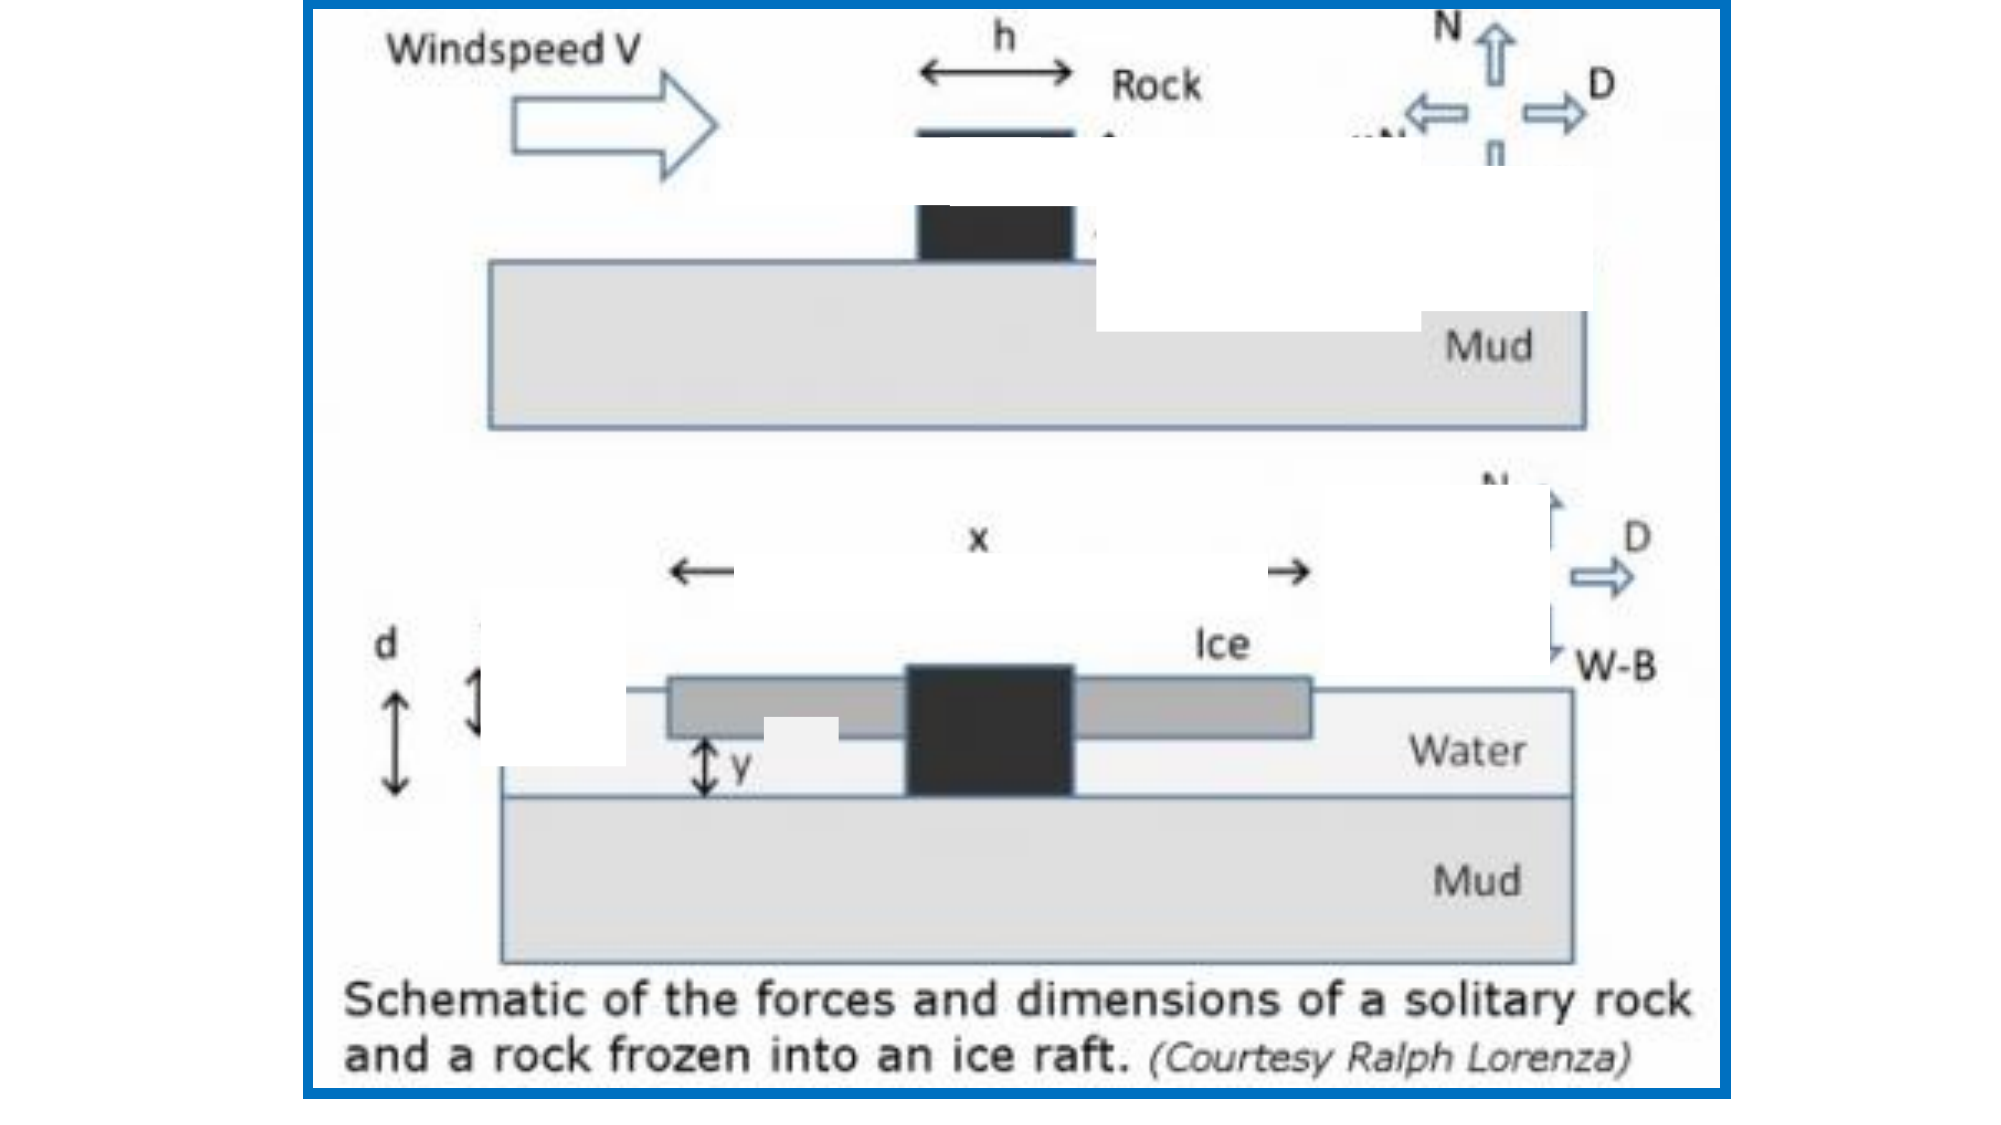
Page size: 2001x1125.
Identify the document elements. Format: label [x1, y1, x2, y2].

list [312, 8, 1721, 1089]
